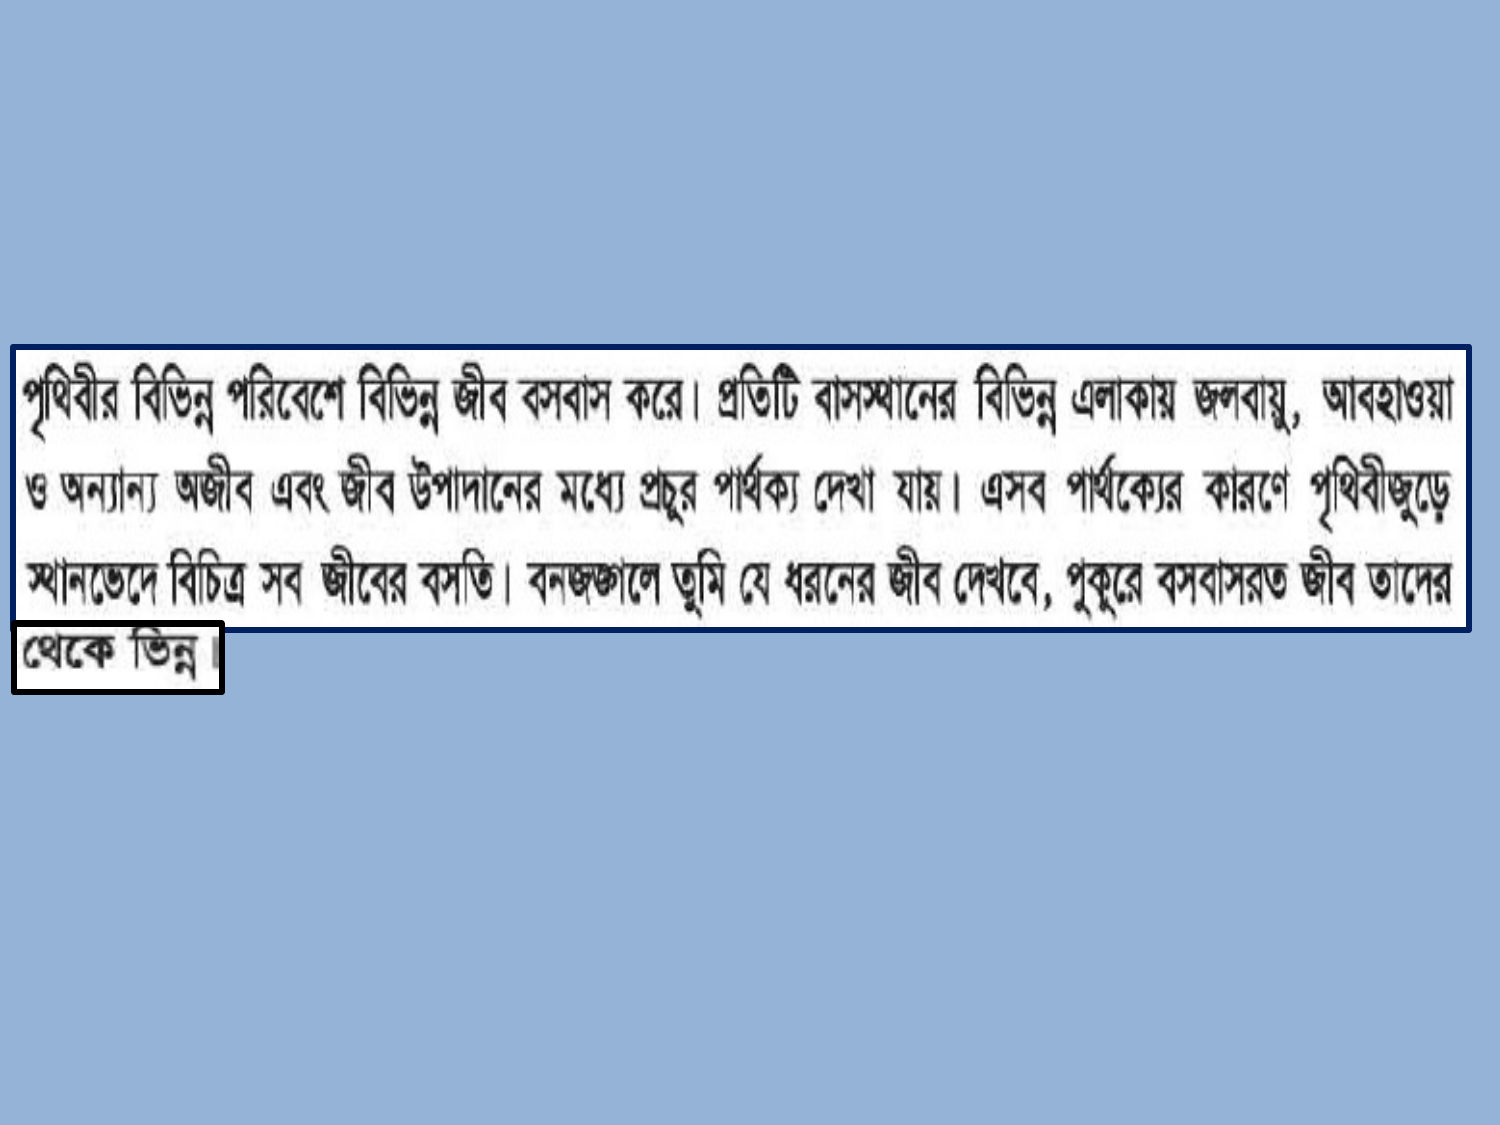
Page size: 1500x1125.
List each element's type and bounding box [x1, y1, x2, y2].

text_box [15, 349, 1467, 690]
